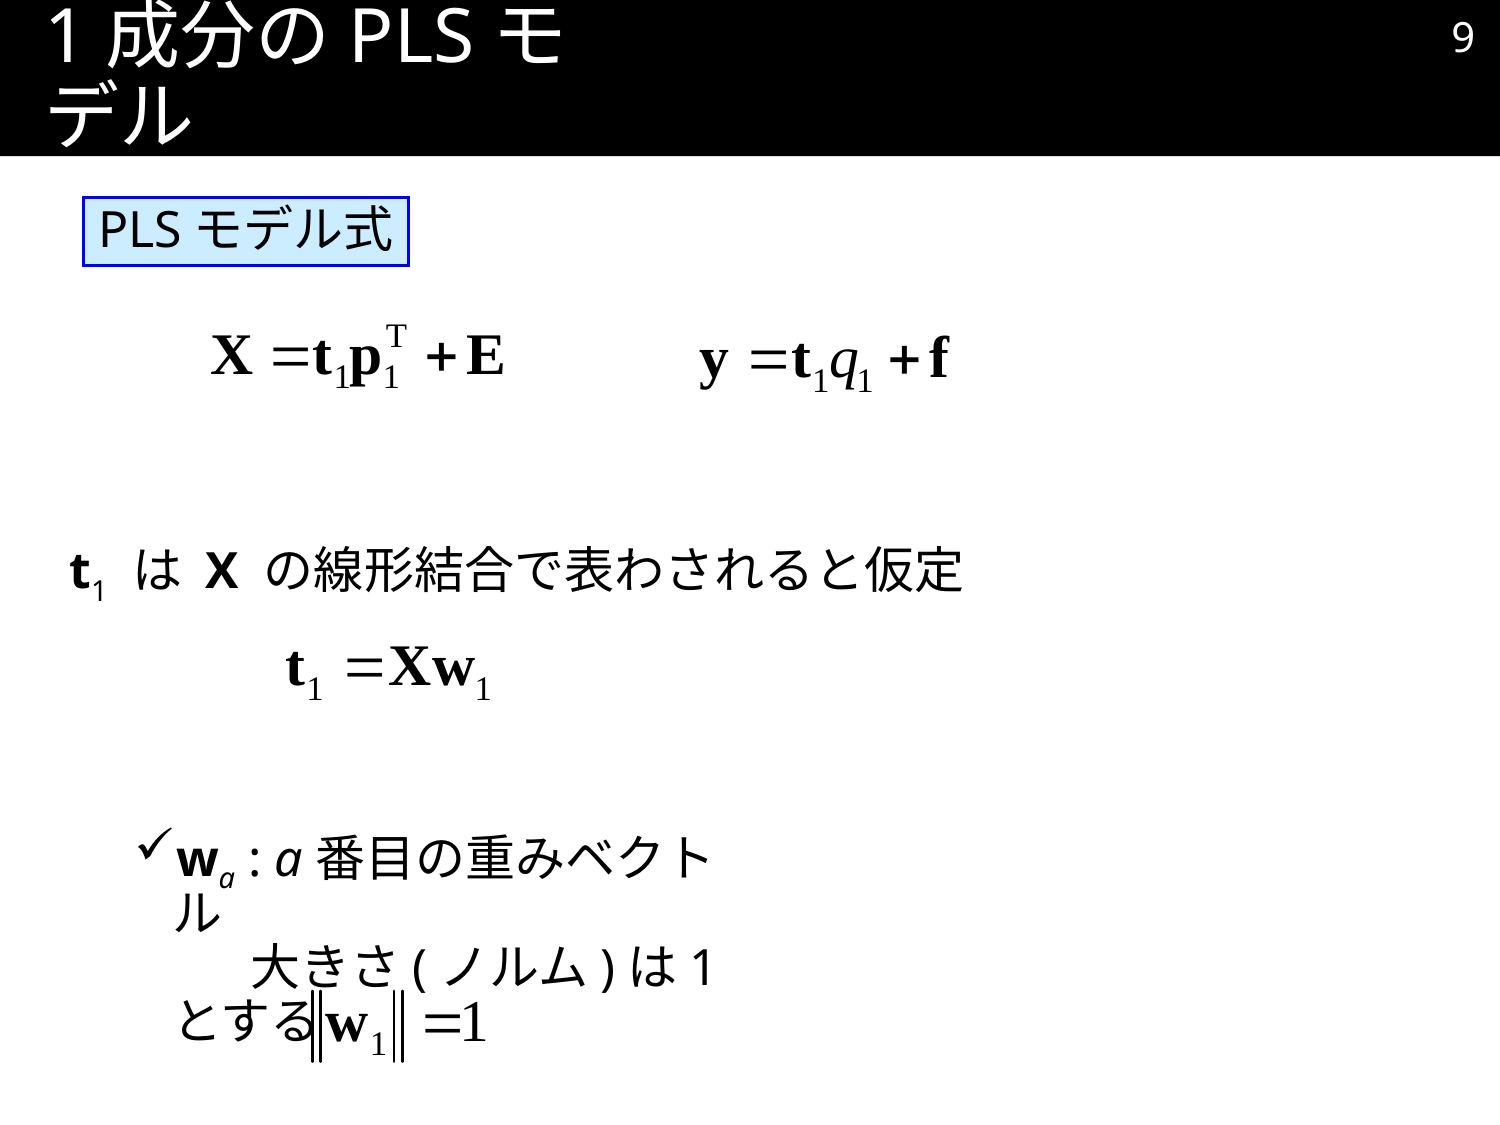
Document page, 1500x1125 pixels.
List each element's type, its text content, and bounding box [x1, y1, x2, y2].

list wa : a番目の重みベクトル 大きさ(ノルム)は1とする [119, 819, 779, 944]
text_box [277, 626, 502, 711]
text_box PLSモデル式 [83, 197, 409, 266]
slide_number 8 [1389, 6, 1491, 72]
title 1成分のPLSモデル [29, 30, 637, 128]
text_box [301, 977, 495, 1076]
text_box t1 は X の線形結合で表わされると仮定 [54, 532, 979, 609]
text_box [690, 318, 965, 403]
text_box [200, 310, 519, 399]
